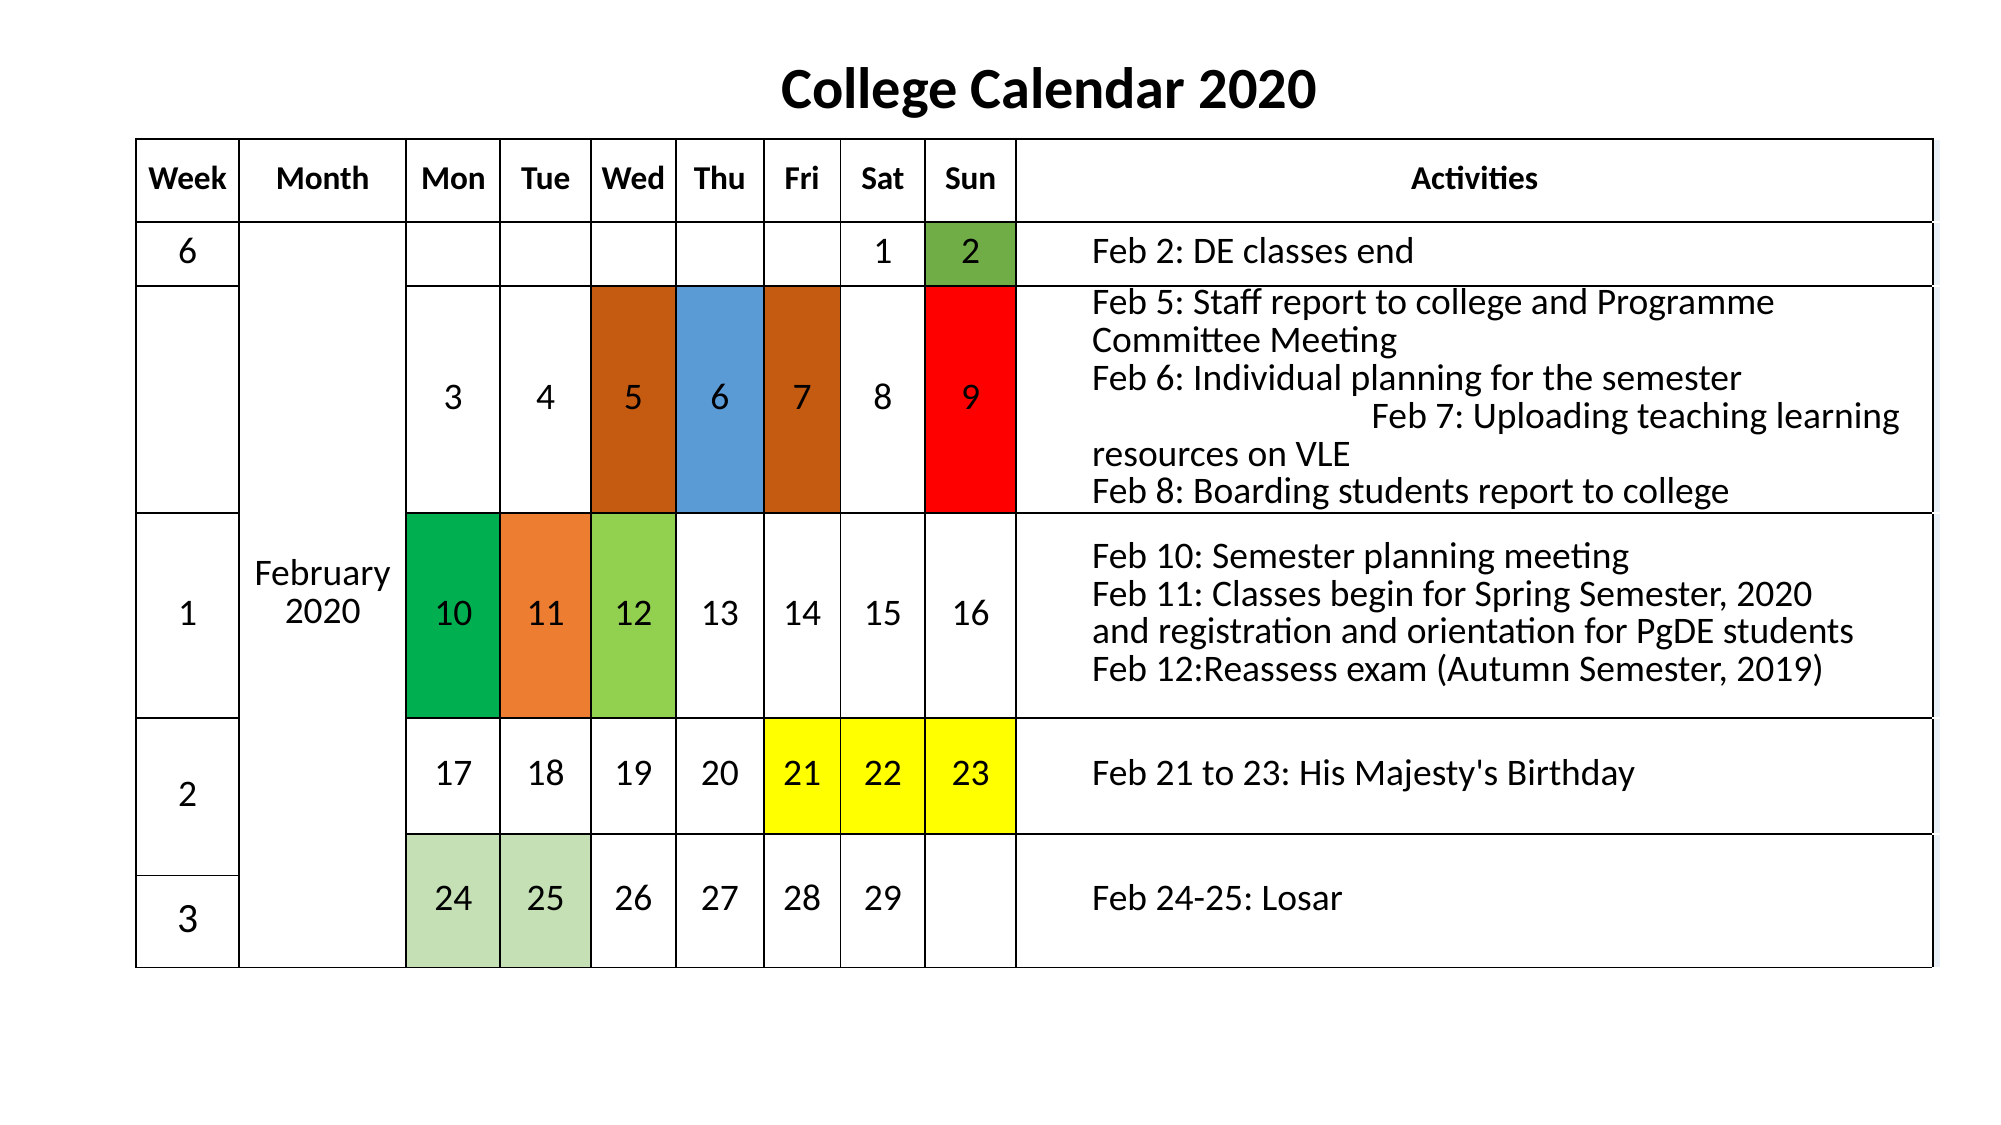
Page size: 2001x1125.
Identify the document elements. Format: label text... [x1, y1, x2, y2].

table_cell 20 [677, 719, 763, 833]
table_cell 7 [765, 287, 840, 512]
table_header Month [240, 140, 405, 221]
table_header Sat [841, 140, 924, 221]
table_cell 3 [137, 876, 238, 967]
table_header Tue [501, 140, 590, 221]
table_cell 28 [765, 835, 840, 967]
table_cell 21 [765, 719, 840, 833]
table_cell 11 [501, 514, 590, 717]
table_cell 1 [841, 223, 924, 285]
table_header Wed [592, 140, 675, 221]
table_header Activities [1017, 140, 1932, 221]
table_cell Feb 24-25: Losar [1017, 835, 1932, 967]
table_cell 16 [926, 514, 1015, 717]
table_cell 25 [501, 835, 590, 967]
table_cell Feb 2: DE classes end [1017, 223, 1932, 285]
table_cell [1934, 514, 1940, 717]
table_cell 23 [926, 719, 1015, 833]
table_header Sun [926, 140, 1015, 221]
table_cell [1934, 223, 1940, 285]
table_cell [501, 223, 590, 285]
table_header [1934, 140, 1940, 221]
table_cell [592, 223, 675, 285]
table_cell 9 [926, 287, 1015, 512]
table_cell 2 [137, 719, 238, 875]
table_cell 19 [592, 719, 675, 833]
table_cell 3 [407, 287, 499, 512]
table_cell Feb 5: Staff report to college and Programme Committee Meeting Feb 6: Individual planning for the semester Feb 7: Uploading teaching learning resources on VLE Feb 8: Boarding students report to college [1017, 287, 1932, 512]
table_cell 17 [407, 719, 499, 833]
table_header Mon [407, 140, 499, 221]
table_cell 22 [841, 719, 924, 833]
table_cell 13 [677, 514, 763, 717]
table_cell 6 [137, 223, 238, 285]
table_cell Feb 10: Semester planning meeting Feb 11: Classes begin for Spring Semester, 2020 and registration and orientation for PgDE students Feb 12:Reassess exam (Autumn Semester, 2019) [1017, 514, 1932, 717]
table_cell 26 [592, 835, 675, 967]
table_cell [407, 223, 499, 285]
table_cell 6 [677, 287, 763, 512]
table_cell February 2020 [240, 223, 405, 967]
table_cell 27 [677, 835, 763, 967]
table_header Fri [765, 140, 840, 221]
table_cell [677, 223, 763, 285]
table_header Thu [677, 140, 763, 221]
table_header Week [137, 140, 238, 221]
table_cell Feb 21 to 23: His Majesty's Birthday [1017, 719, 1932, 833]
table_cell 24 [407, 835, 499, 967]
text_box College Calendar 2020 [256, 42, 1842, 128]
table_cell [137, 287, 238, 512]
table_cell [926, 835, 1015, 967]
table_cell 18 [501, 719, 590, 833]
table_cell [1934, 719, 1940, 833]
table_cell 14 [765, 514, 840, 717]
table_cell 29 [841, 835, 924, 967]
table_cell [1934, 287, 1940, 512]
table_cell 8 [841, 287, 924, 512]
table_cell 4 [501, 287, 590, 512]
table_cell 2 [926, 223, 1015, 285]
table_cell [765, 223, 840, 285]
table_cell 10 [407, 514, 499, 717]
table_cell [1934, 835, 1940, 967]
table_cell 5 [592, 287, 675, 512]
table_cell 12 [592, 514, 675, 717]
table_cell 15 [841, 514, 924, 717]
table_cell 1 [137, 514, 238, 717]
